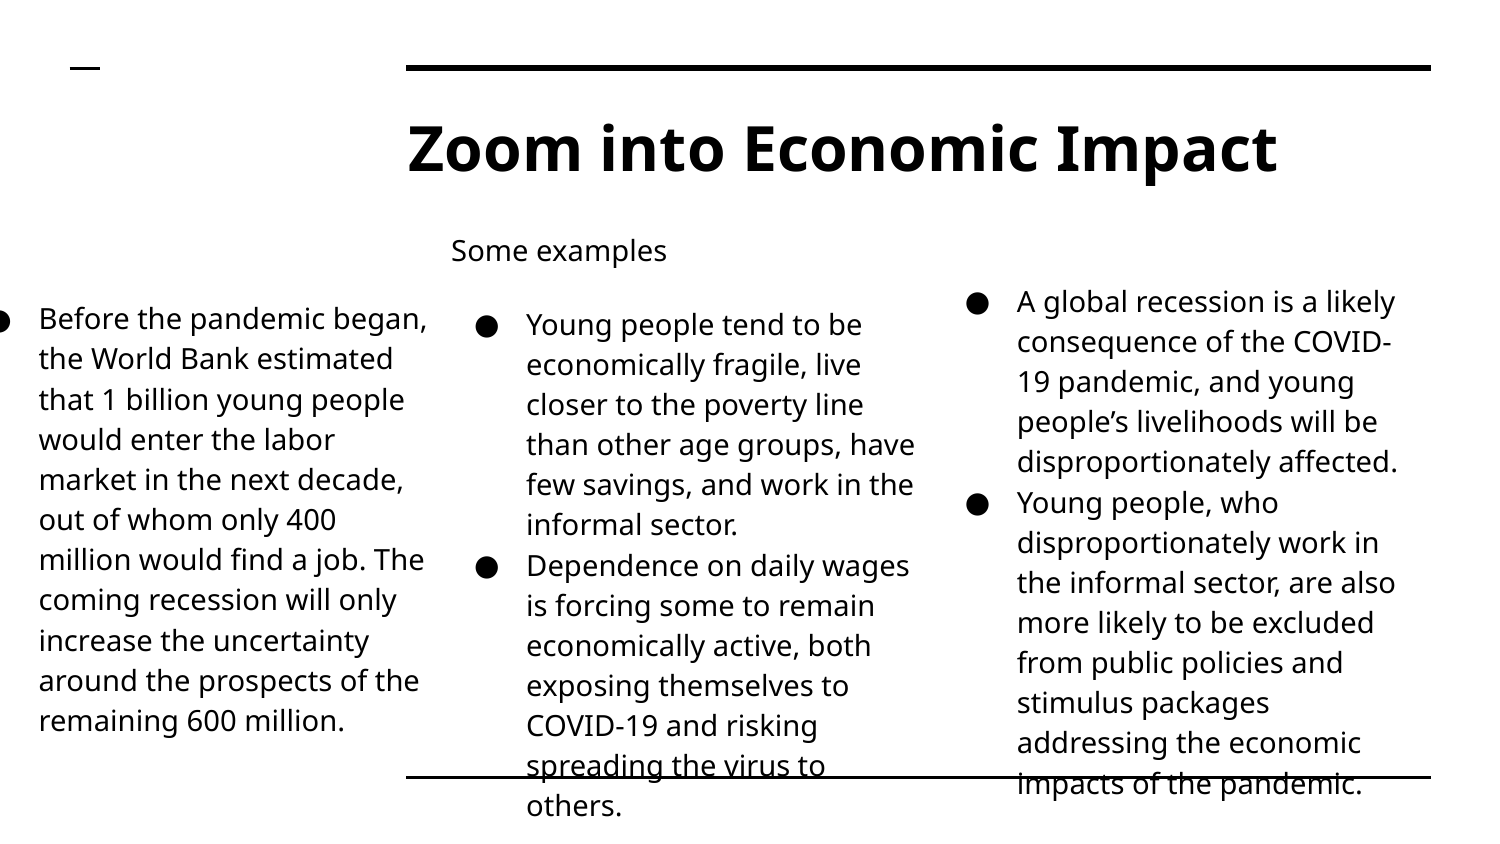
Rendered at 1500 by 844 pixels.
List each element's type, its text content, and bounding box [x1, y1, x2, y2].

title Zoom into Economic Impact [393, 94, 1431, 199]
list Before the pandemic began, the World Bank estimated that 1 billion young people would enter the labor market in the next decade, out of whom only 400 million would find a job. The coming recession will only increase the uncertainty around the prospects of the remaining 600 million. [0, 280, 453, 773]
list Some examples Young people tend to be economically fragile, live closer to the poverty line than other age groups, have few savings, and work in the informal sector. Dependence on daily wages is forcing some to remain economically active, both exposing themselves to COVID-19 and risking spreading the virus to others. [436, 212, 940, 756]
list A global recession is a likely consequence of the COVID-19 pandemic, and young people’s livelihoods will be disproportionately affected. Young people, who disproportionately work in the informal sector, are also more likely to be excluded from public policies and stimulus packages addressing the economic impacts of the pandemic. [926, 262, 1431, 756]
